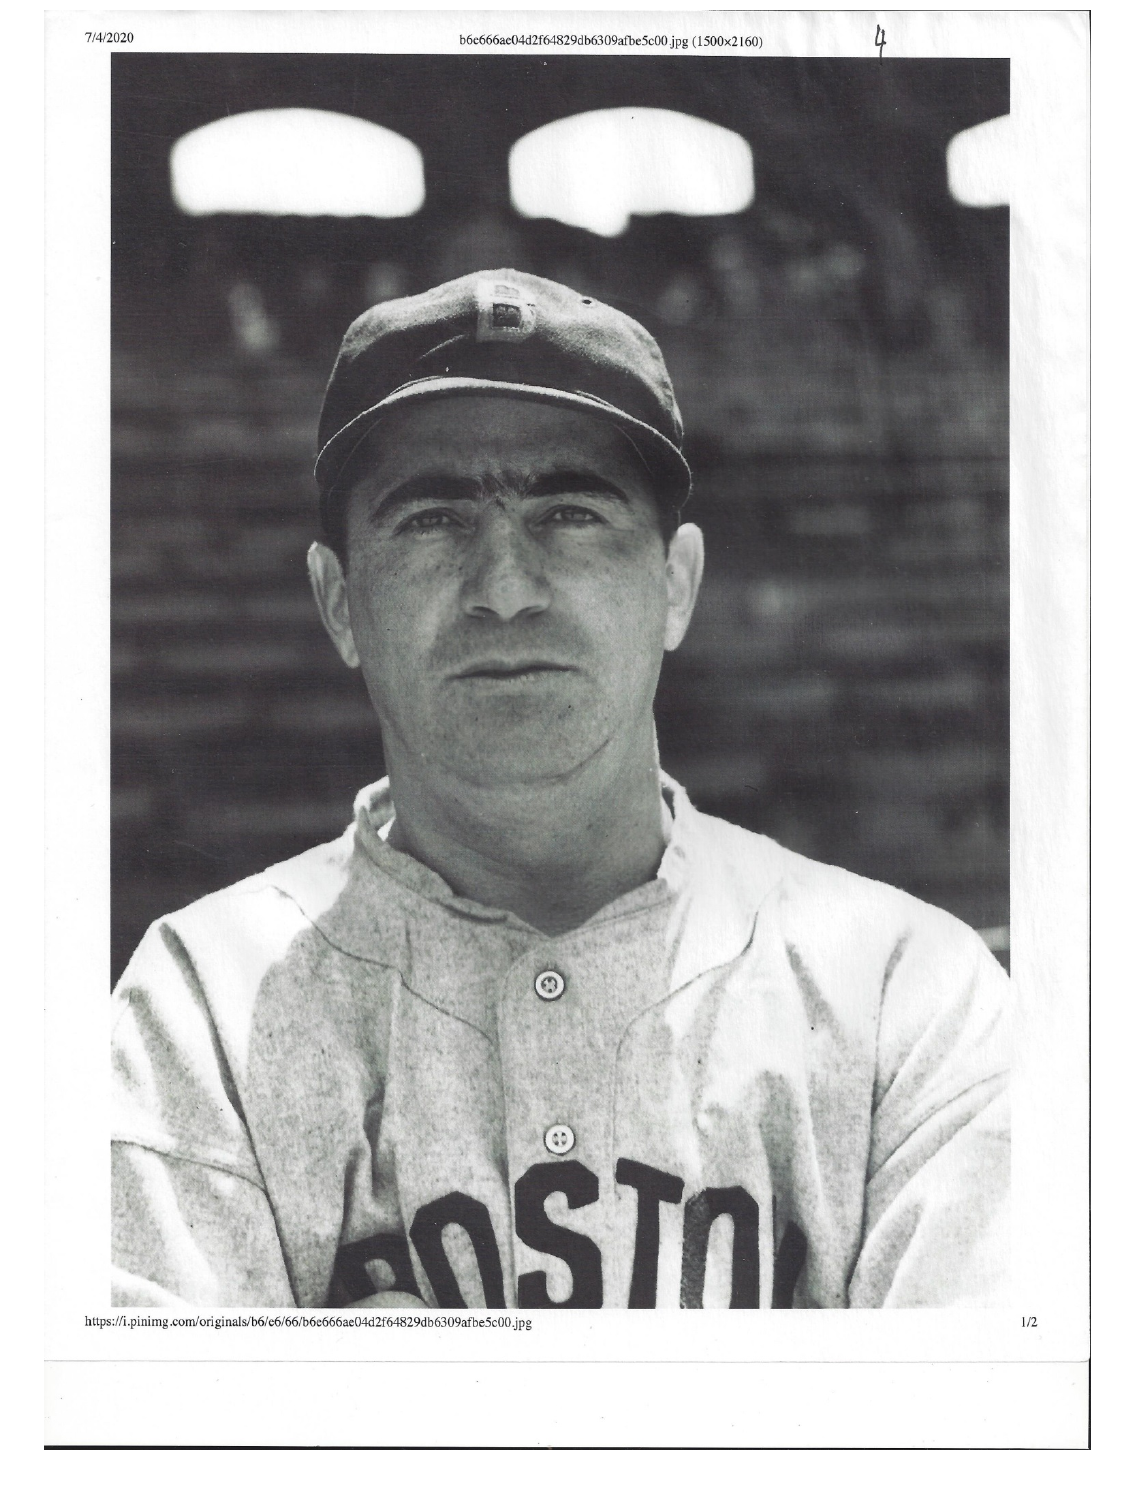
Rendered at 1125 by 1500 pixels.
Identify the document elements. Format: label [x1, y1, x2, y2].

picture [43, 10, 1092, 1451]
